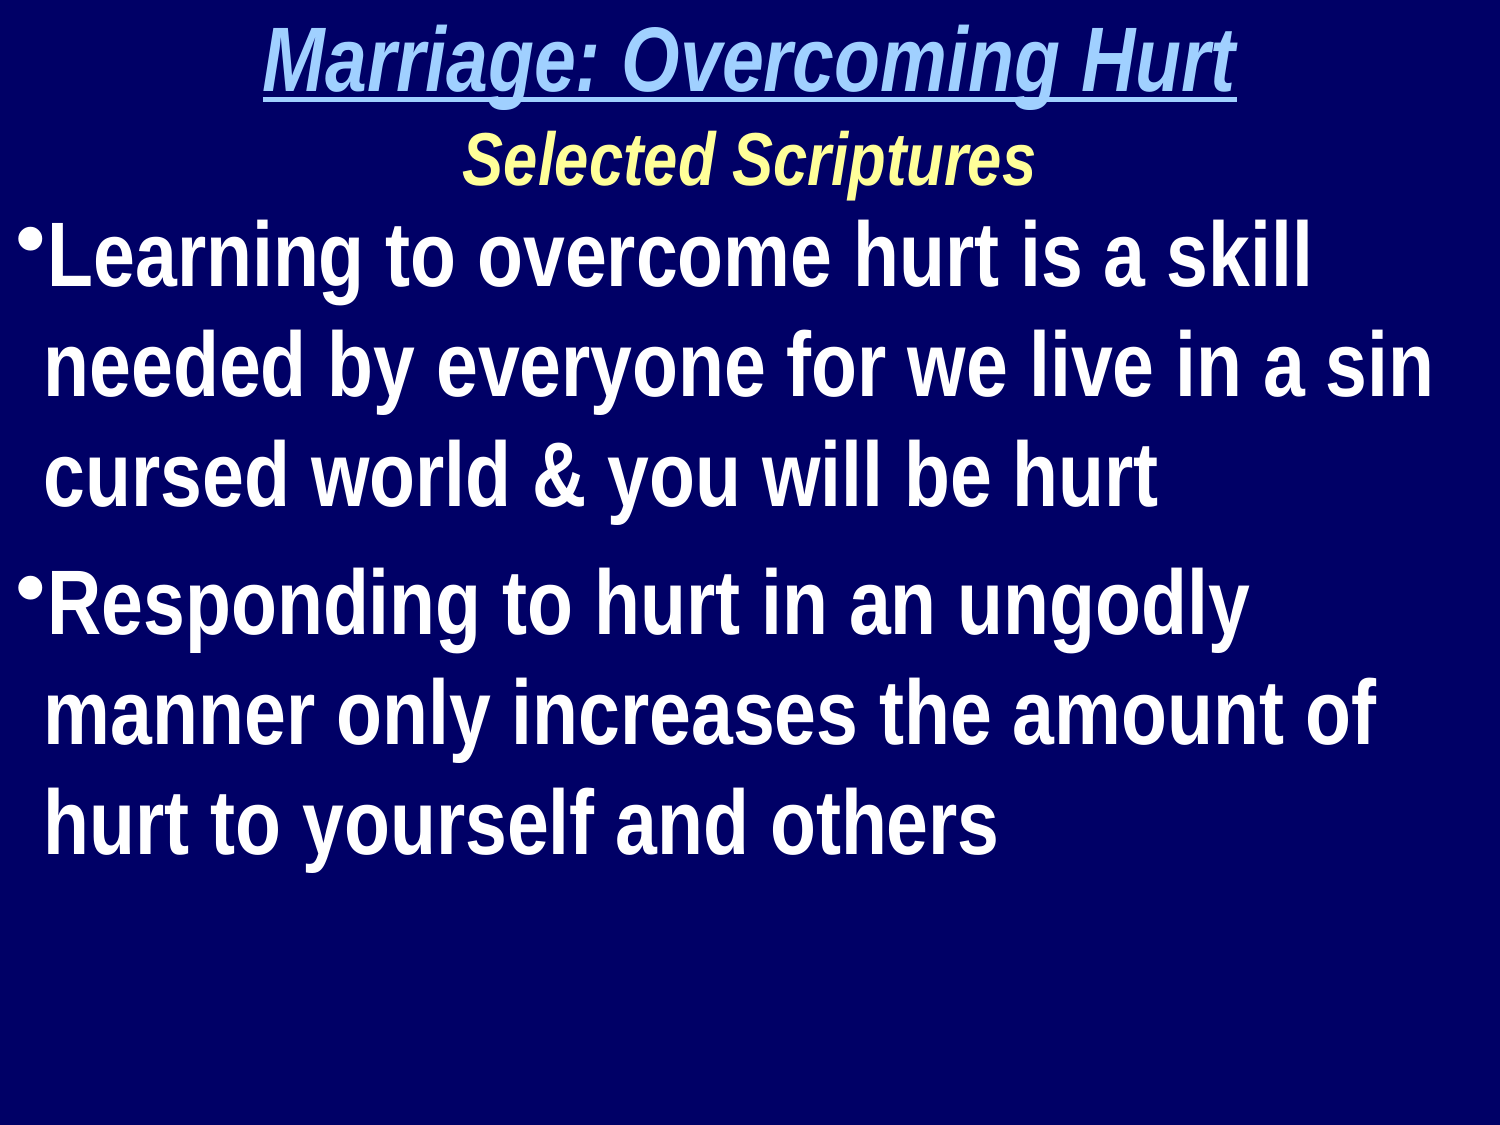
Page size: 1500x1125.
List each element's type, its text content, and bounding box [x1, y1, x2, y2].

list Learning to overcome hurt is a skill needed by everyone for we live in a sin cursed world & you will be hurt Responding to hurt in an ungodly manner only increases the amount of hurt to yourself and others [0, 187, 1500, 1100]
title Marriage: Overcoming Hurt Selected Scriptures [0, 0, 1500, 187]
